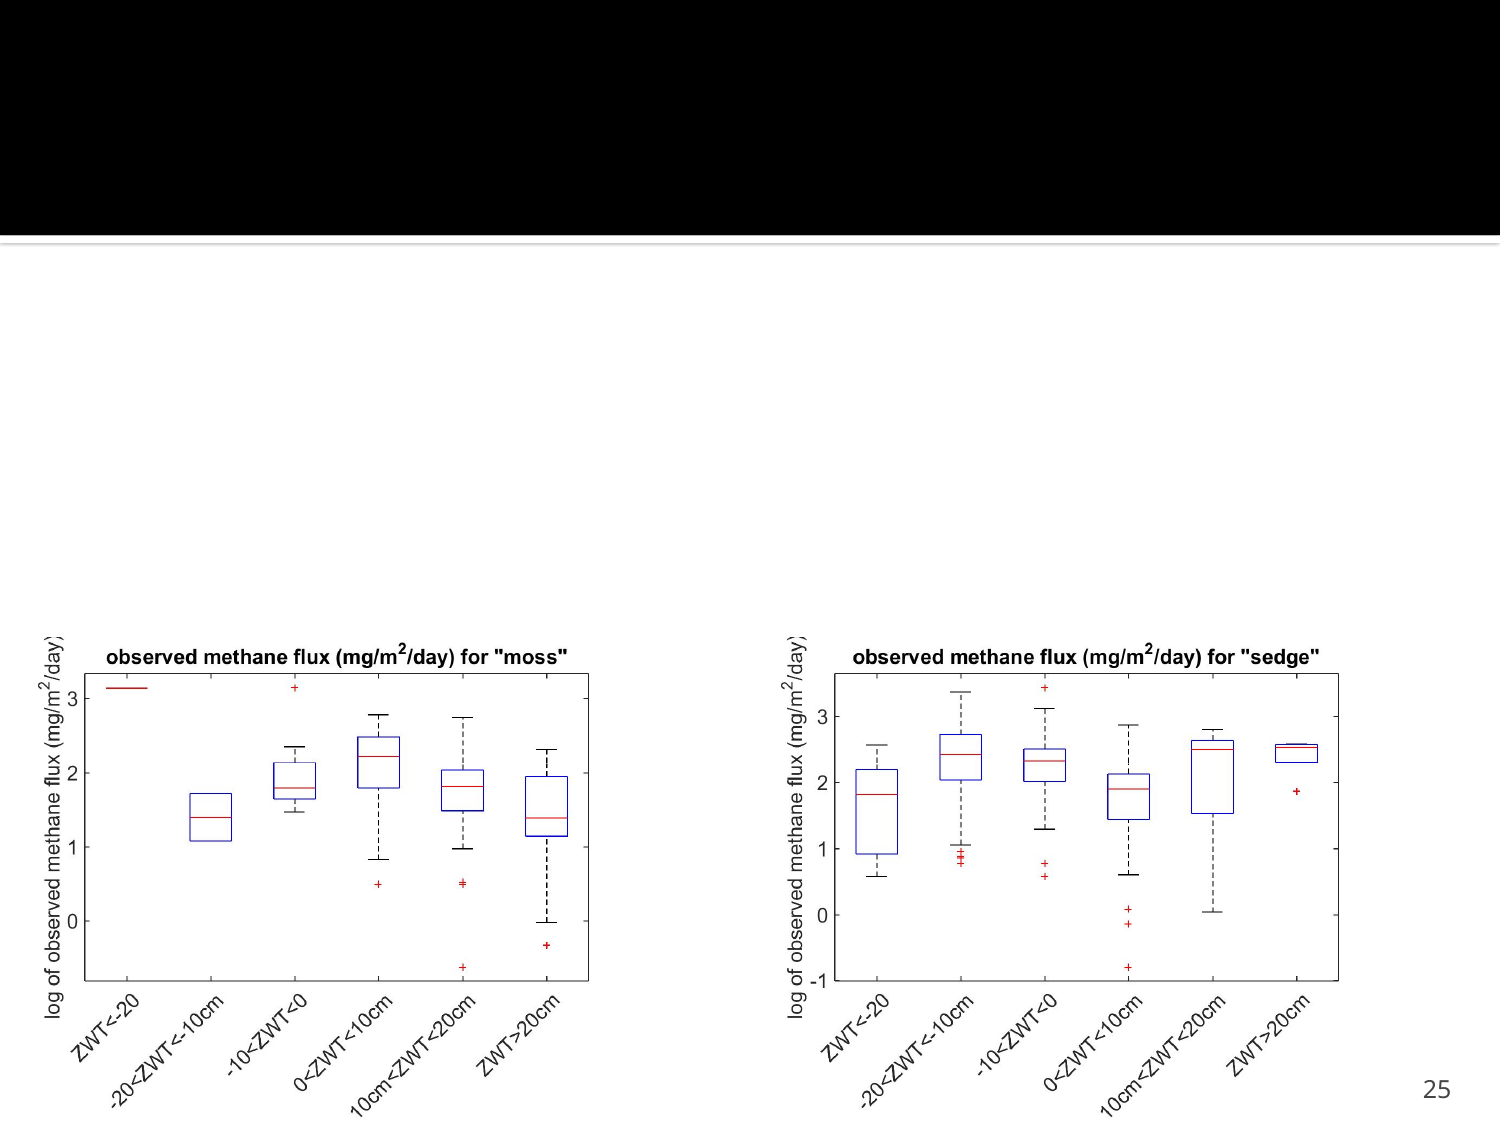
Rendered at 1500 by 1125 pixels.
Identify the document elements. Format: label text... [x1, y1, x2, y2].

picture [749, 637, 1400, 1125]
slide_number 24 [1406, 1062, 1467, 1108]
picture [0, 637, 650, 1125]
